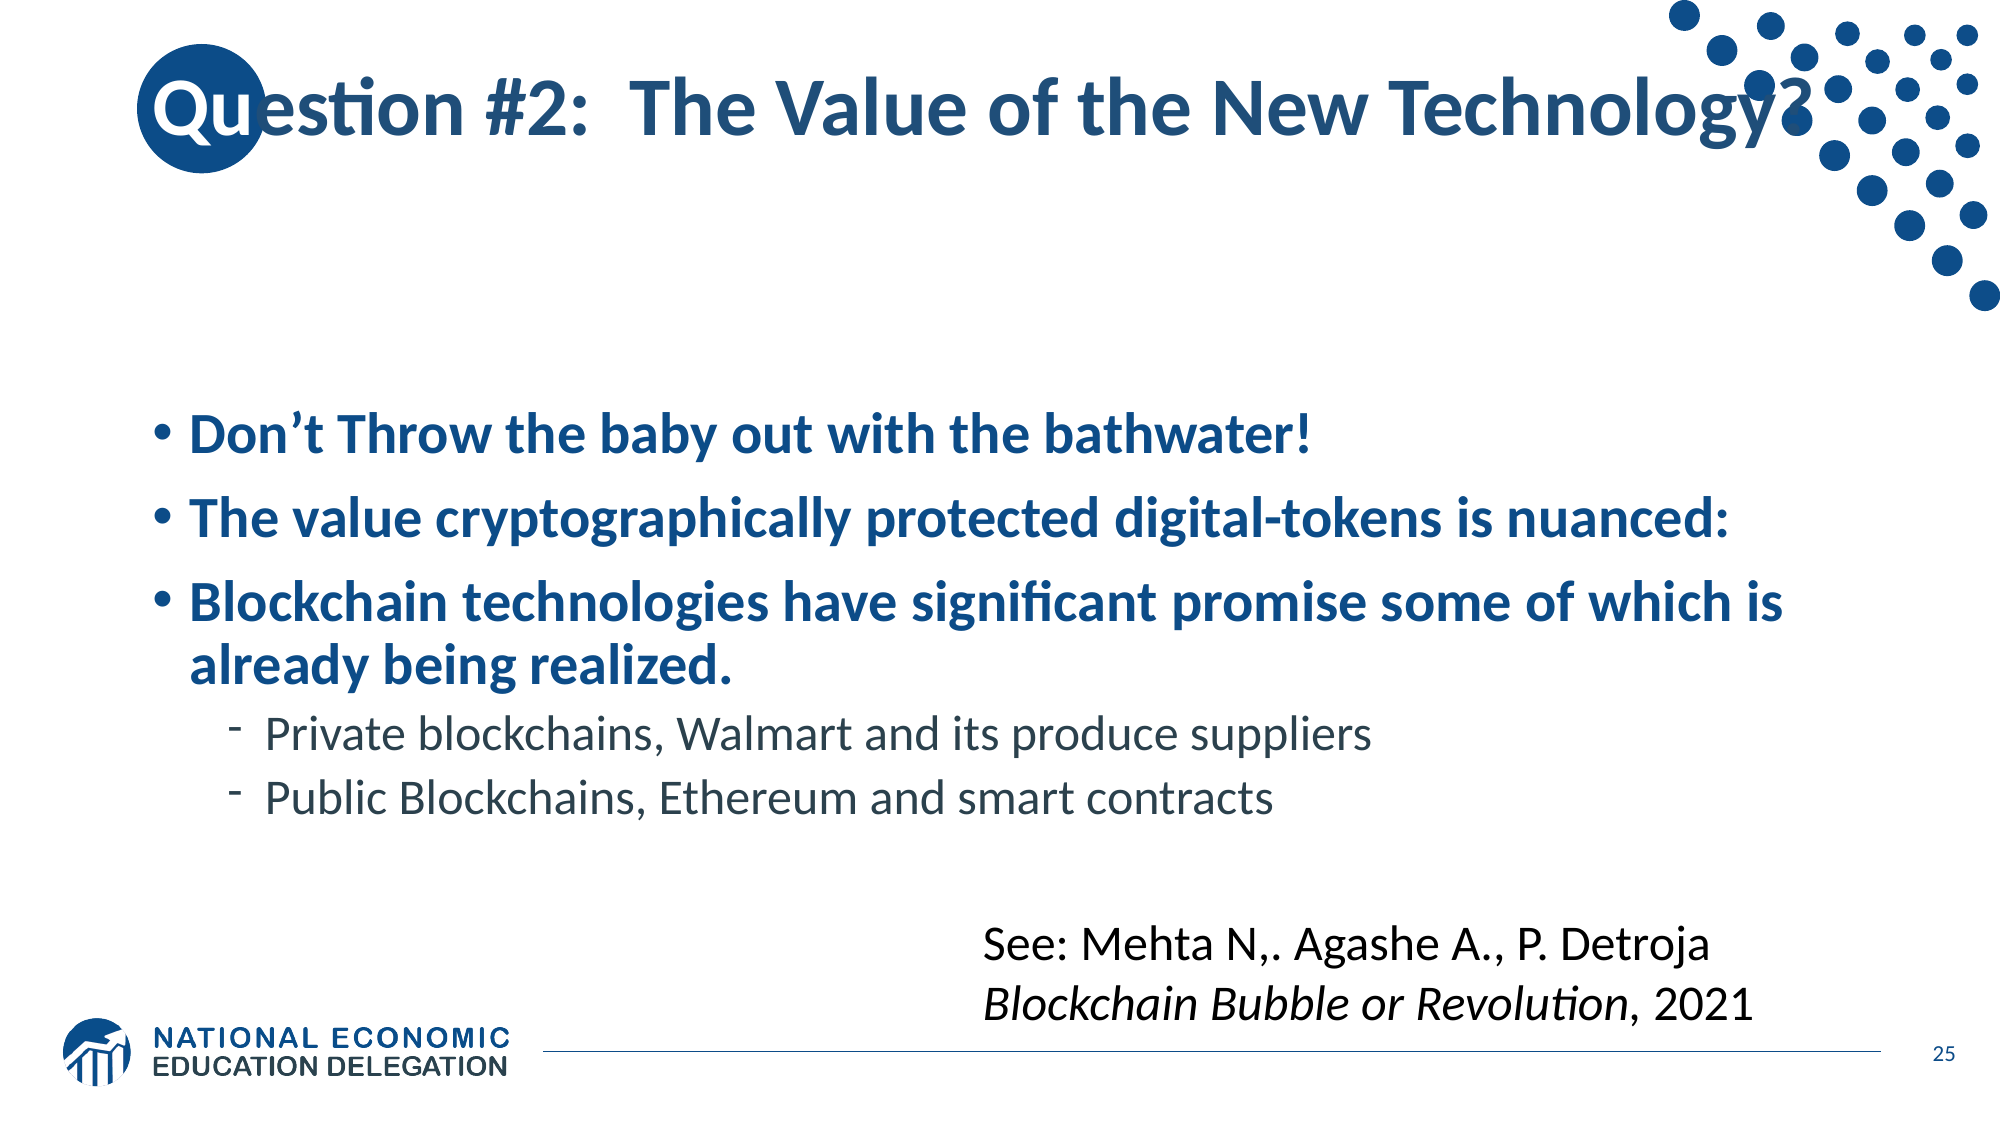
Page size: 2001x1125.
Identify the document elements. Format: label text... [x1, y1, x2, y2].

slide_number 25 [1521, 1022, 1972, 1082]
text_box See: Mehta N,. Agashe A., P. Detroja Blockchain Bubble or Revolution, 2021 [968, 903, 1952, 1038]
title Question #2: The Value of the New Technology? [137, 0, 1863, 218]
list Don’t Throw the baby out with the bathwater! The value cryptographically protected digital-tokens is nuanced: Blockchain technologies have significant promise some of which is already being realized. Private blockchains, Walmart and its produce suppliers Public Blockchains, Ethereum and smart contracts [137, 257, 1863, 972]
picture [55, 1013, 520, 1091]
